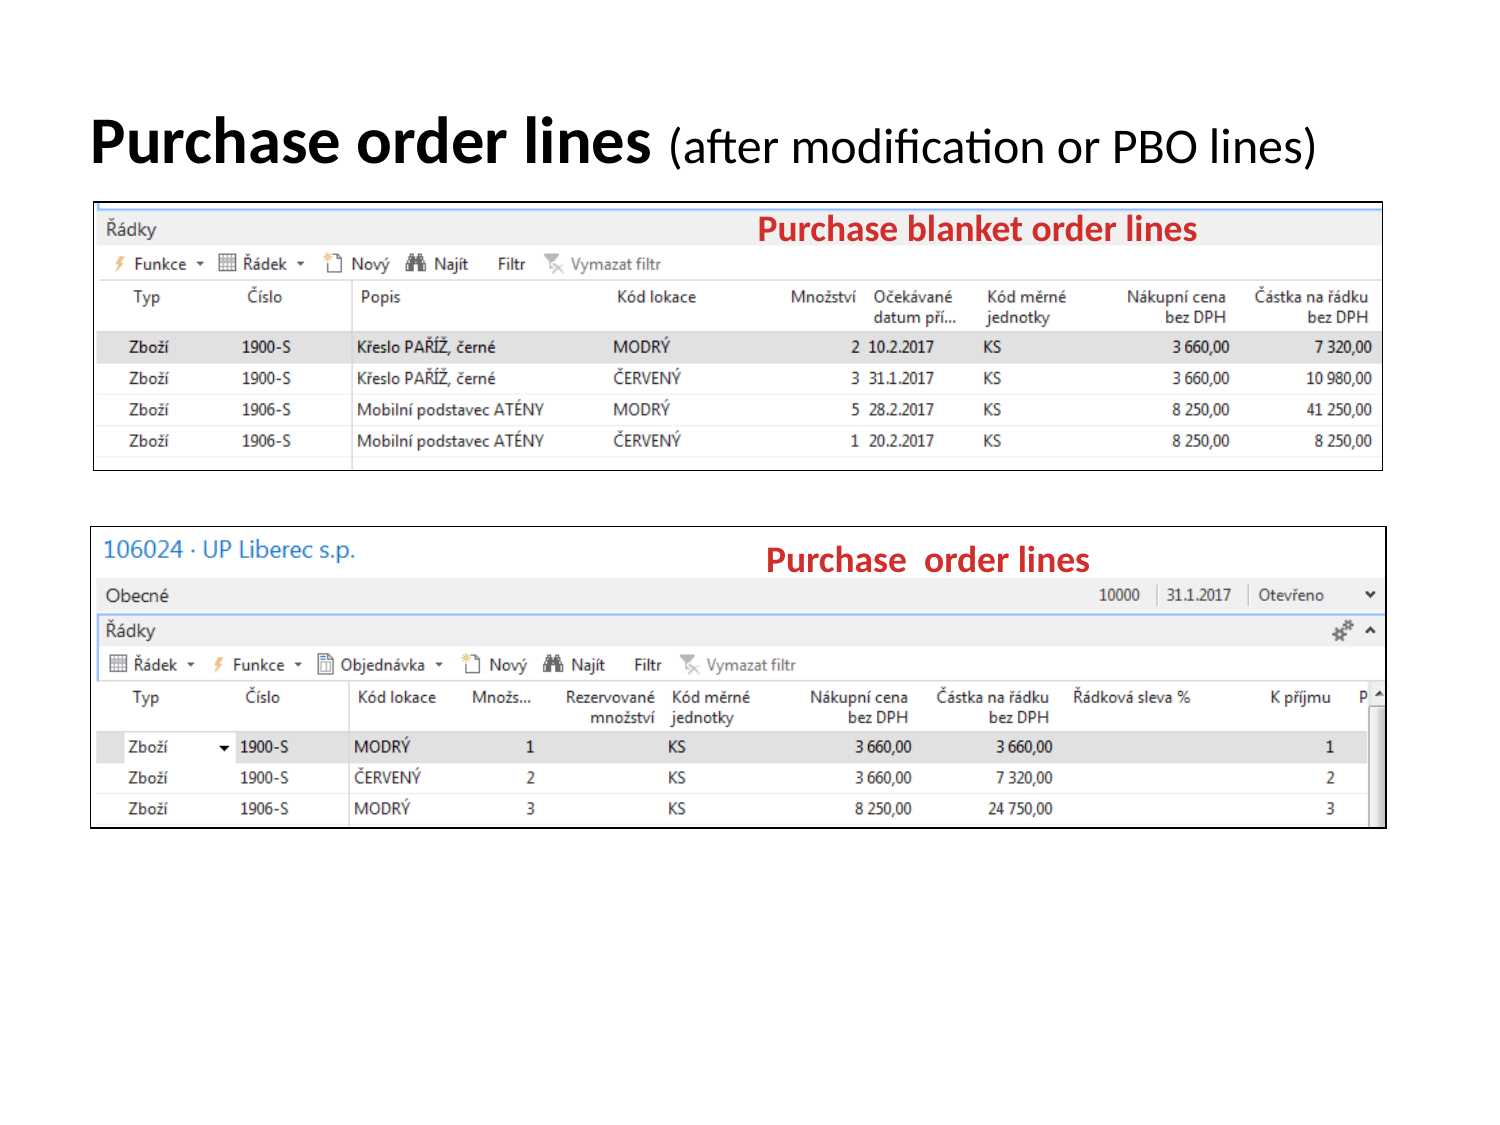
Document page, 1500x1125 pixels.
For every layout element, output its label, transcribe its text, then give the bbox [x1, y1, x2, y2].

picture [91, 526, 1386, 828]
text_box Purchase blanket order lines [742, 196, 1214, 201]
picture [94, 202, 1383, 470]
title Purchase order lines (after modification or PBO lines) [29, 42, 1380, 231]
